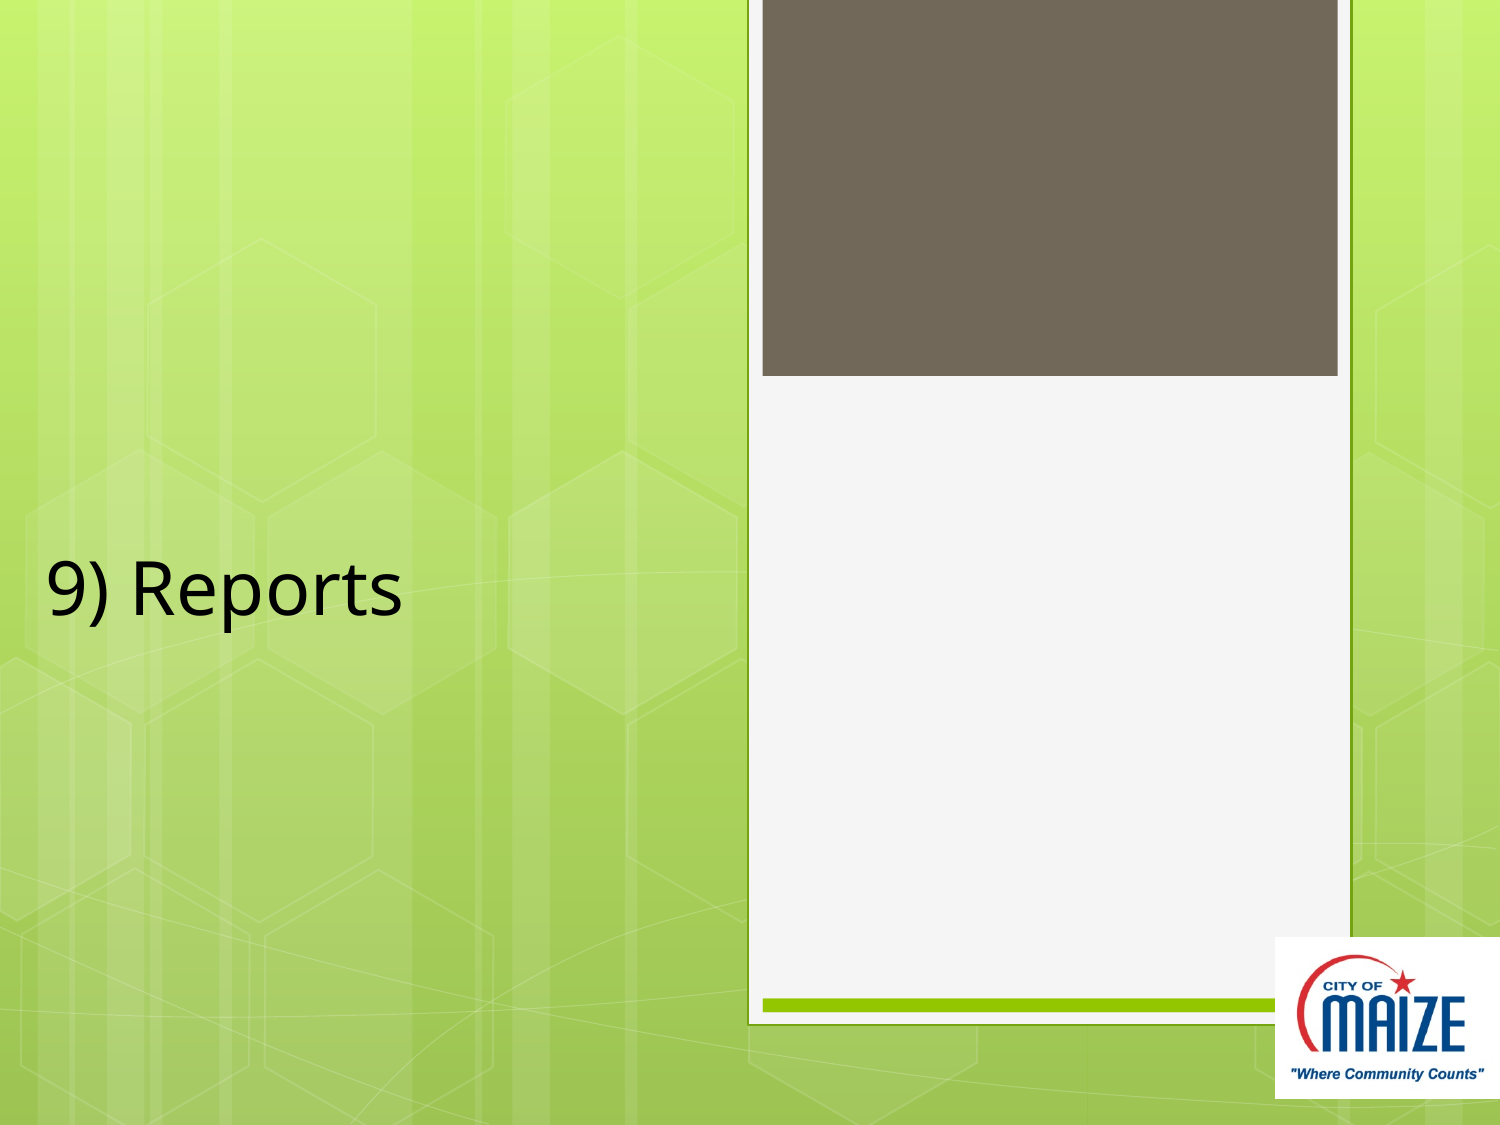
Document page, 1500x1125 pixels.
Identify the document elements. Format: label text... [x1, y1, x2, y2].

title 9) Reports [0, 512, 1500, 638]
picture [1274, 937, 1500, 1099]
